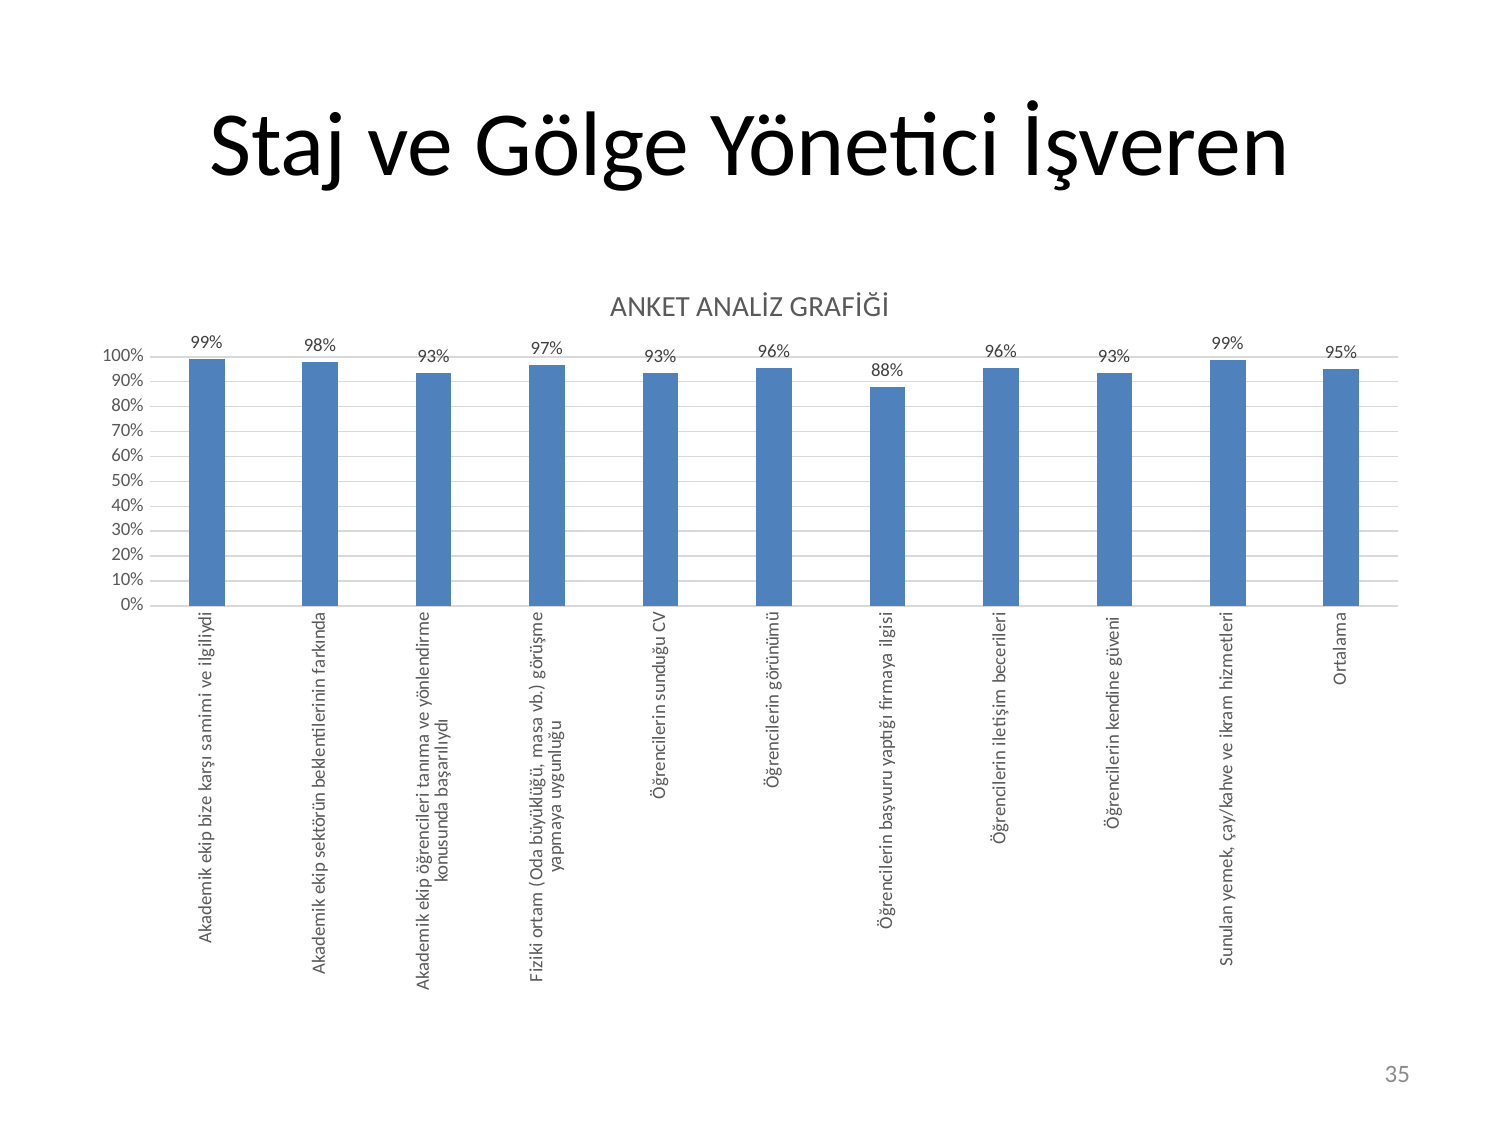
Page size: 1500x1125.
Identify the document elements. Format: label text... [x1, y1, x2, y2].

title Staj ve Gölge Yönetici İşveren [75, 45, 1425, 233]
chart [74, 262, 1426, 1006]
slide_number 35 [1074, 1042, 1425, 1103]
